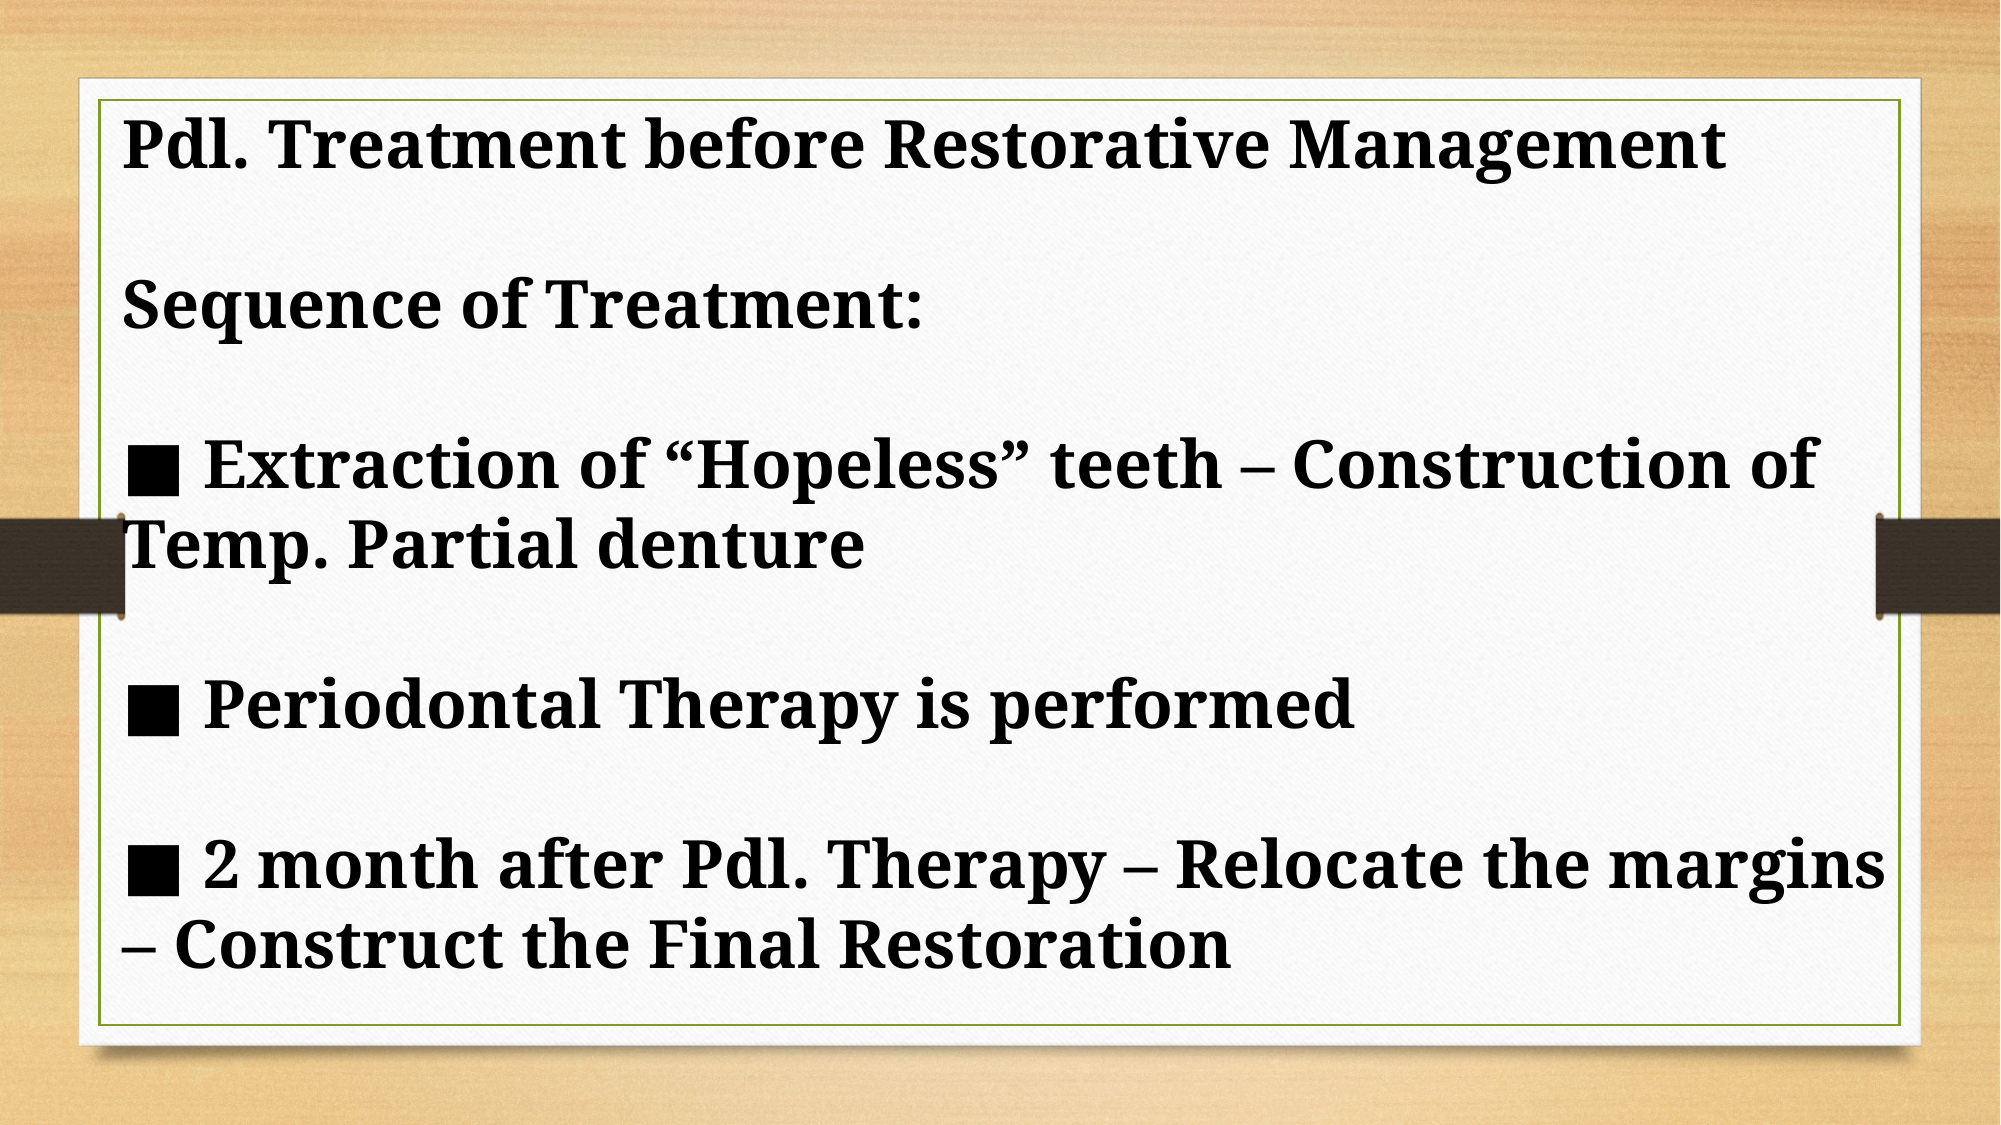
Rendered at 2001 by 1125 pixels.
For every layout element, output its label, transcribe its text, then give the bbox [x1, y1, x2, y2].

picture [0, 0, 2001, 1125]
text_box Pdl. Treatment before Restorative Management Sequence of Treatment: ■ Extraction of “Hopeless” teeth – Construction of Temp. Partial denture ■ Periodontal Therapy is performed ■ 2 month after Pdl. Therapy – Relocate the margins – Construct the Final Restoration [108, 94, 1930, 989]
